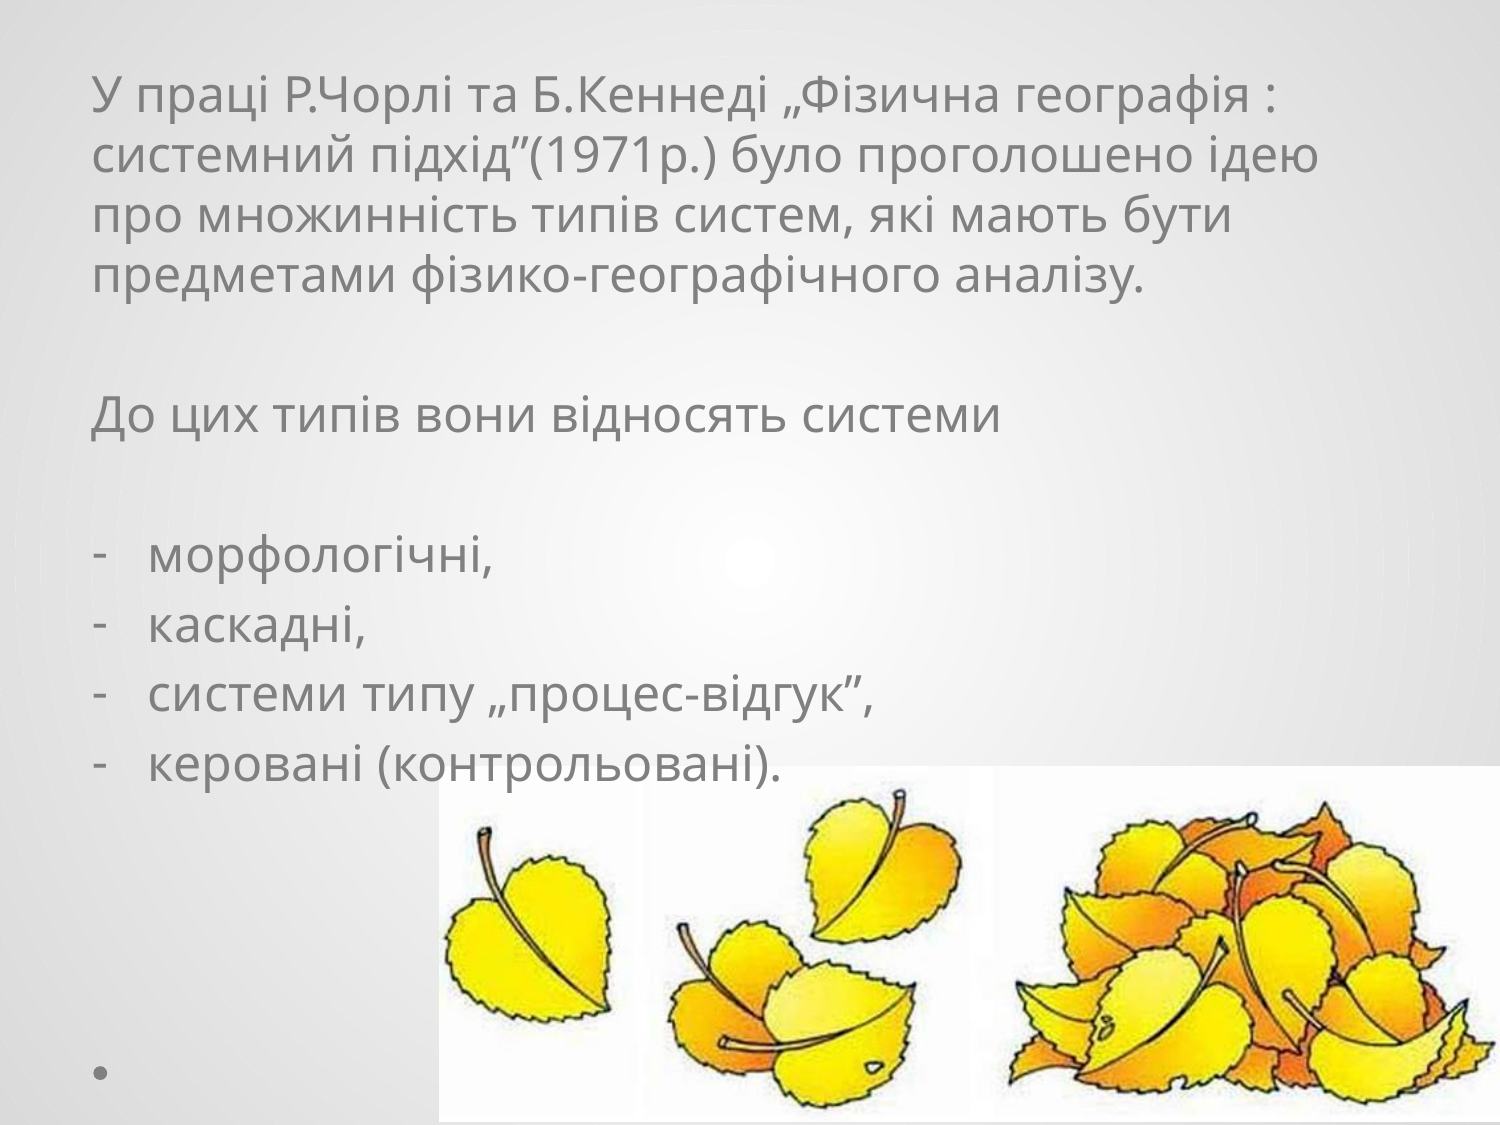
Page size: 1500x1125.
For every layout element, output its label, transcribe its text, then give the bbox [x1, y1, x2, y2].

picture [438, 766, 1500, 1122]
list У праці Р.Чорлі та Б.Кеннеді „Фізична географія : системний підхід”(1971р.) було проголошено ідею про множинність типів систем, які мають бути предметами фізико-географічного аналізу. До цих типів вони відносять системи морфологічні, каскадні, системи типу „процес-відгук”, керовані (контрольовані). [76, 54, 1427, 1035]
